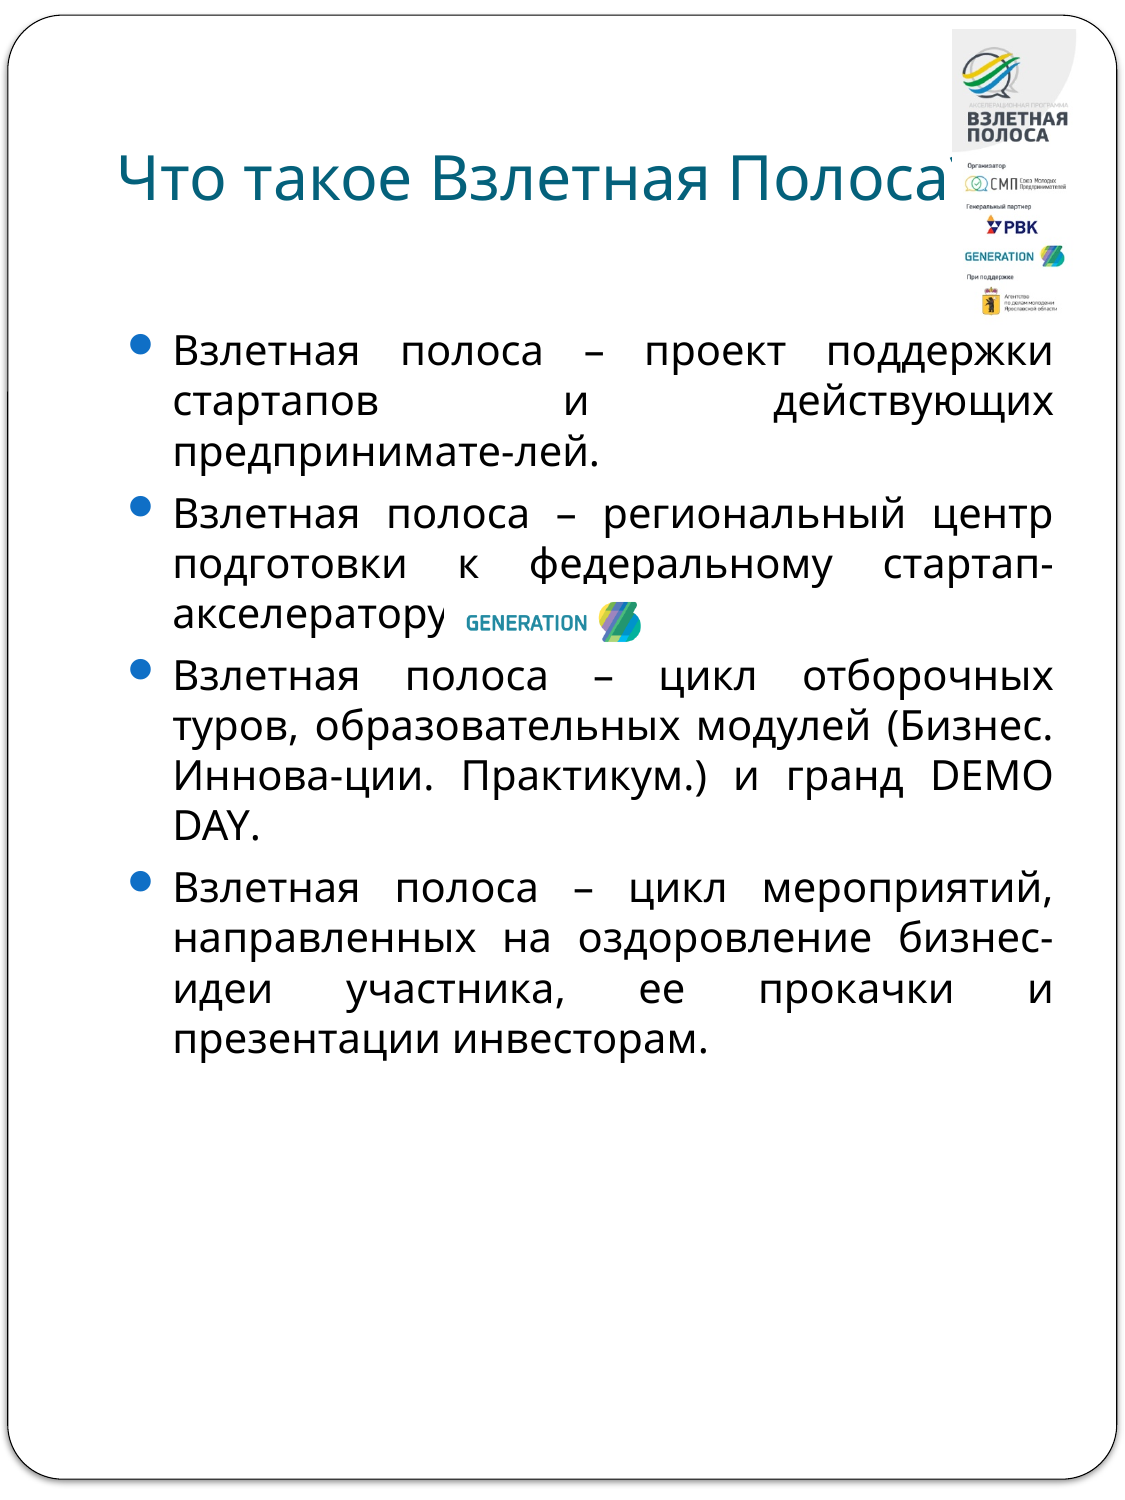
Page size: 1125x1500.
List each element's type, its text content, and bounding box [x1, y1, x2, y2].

picture [951, 29, 1079, 326]
list Взлетная полоса – проект поддержки стартапов и действующих предпринимате-лей. Взлетная полоса – региональный центр подготовки к федеральному стартап-акселератору Взлетная полоса – цикл отборочных туров, образовательных модулей (Бизнес. Иннова-ции. Практикум.) и гранд DEMO DAY. Взлетная полоса – цикл мероприятий, направленных на оздоровление бизнес-идеи участника, ее прокачки и презентации инвесторам. [112, 316, 1069, 1317]
picture [444, 584, 665, 656]
title Что такое Взлетная Полоса? [101, 76, 946, 228]
